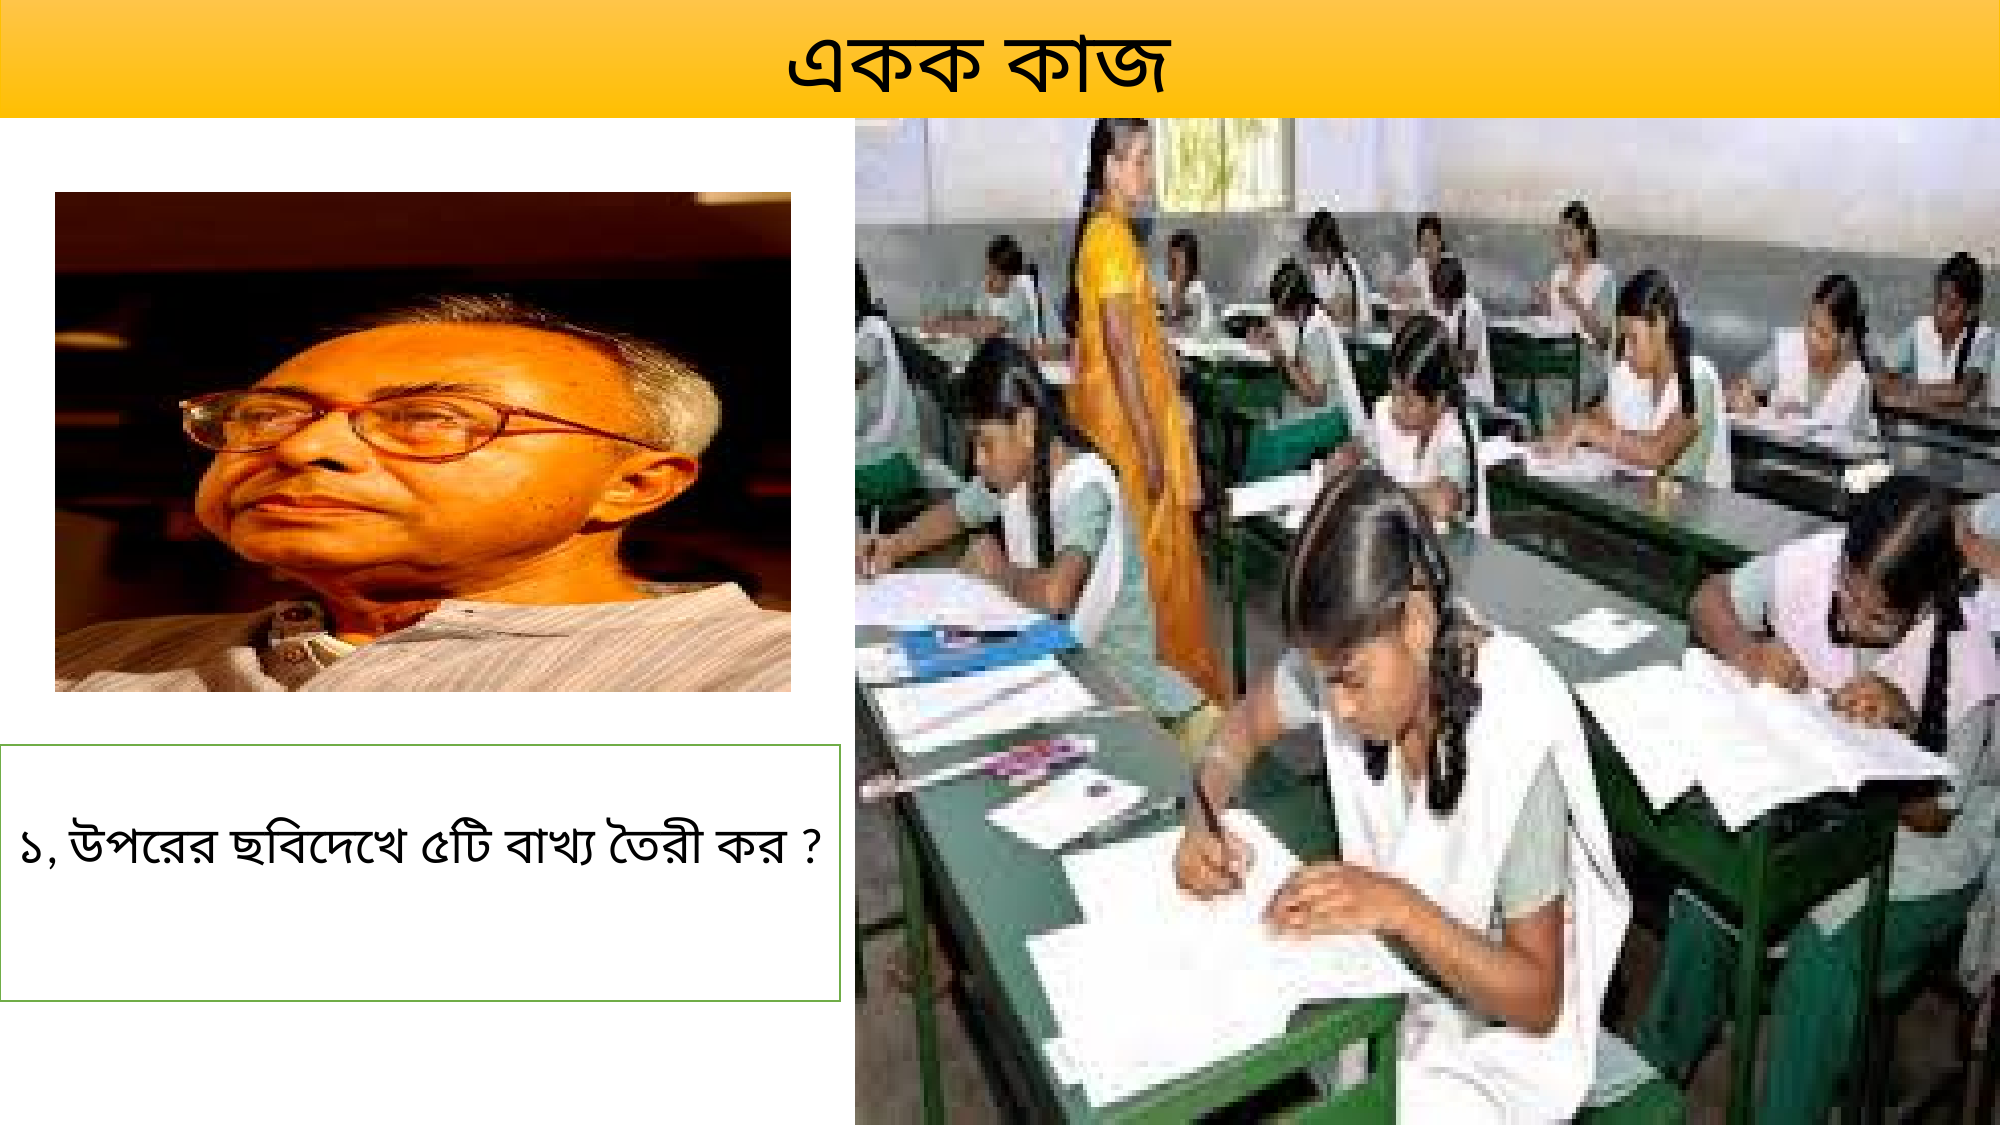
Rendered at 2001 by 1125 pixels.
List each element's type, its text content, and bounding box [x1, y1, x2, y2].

picture [55, 192, 791, 692]
text_box একক কাজ [0, 0, 2000, 118]
text_box ১, উপরের ছবিদেখে ৫টি বাখ্য তৈরী কর ? [0, 744, 841, 1002]
picture [854, 98, 2000, 1125]
